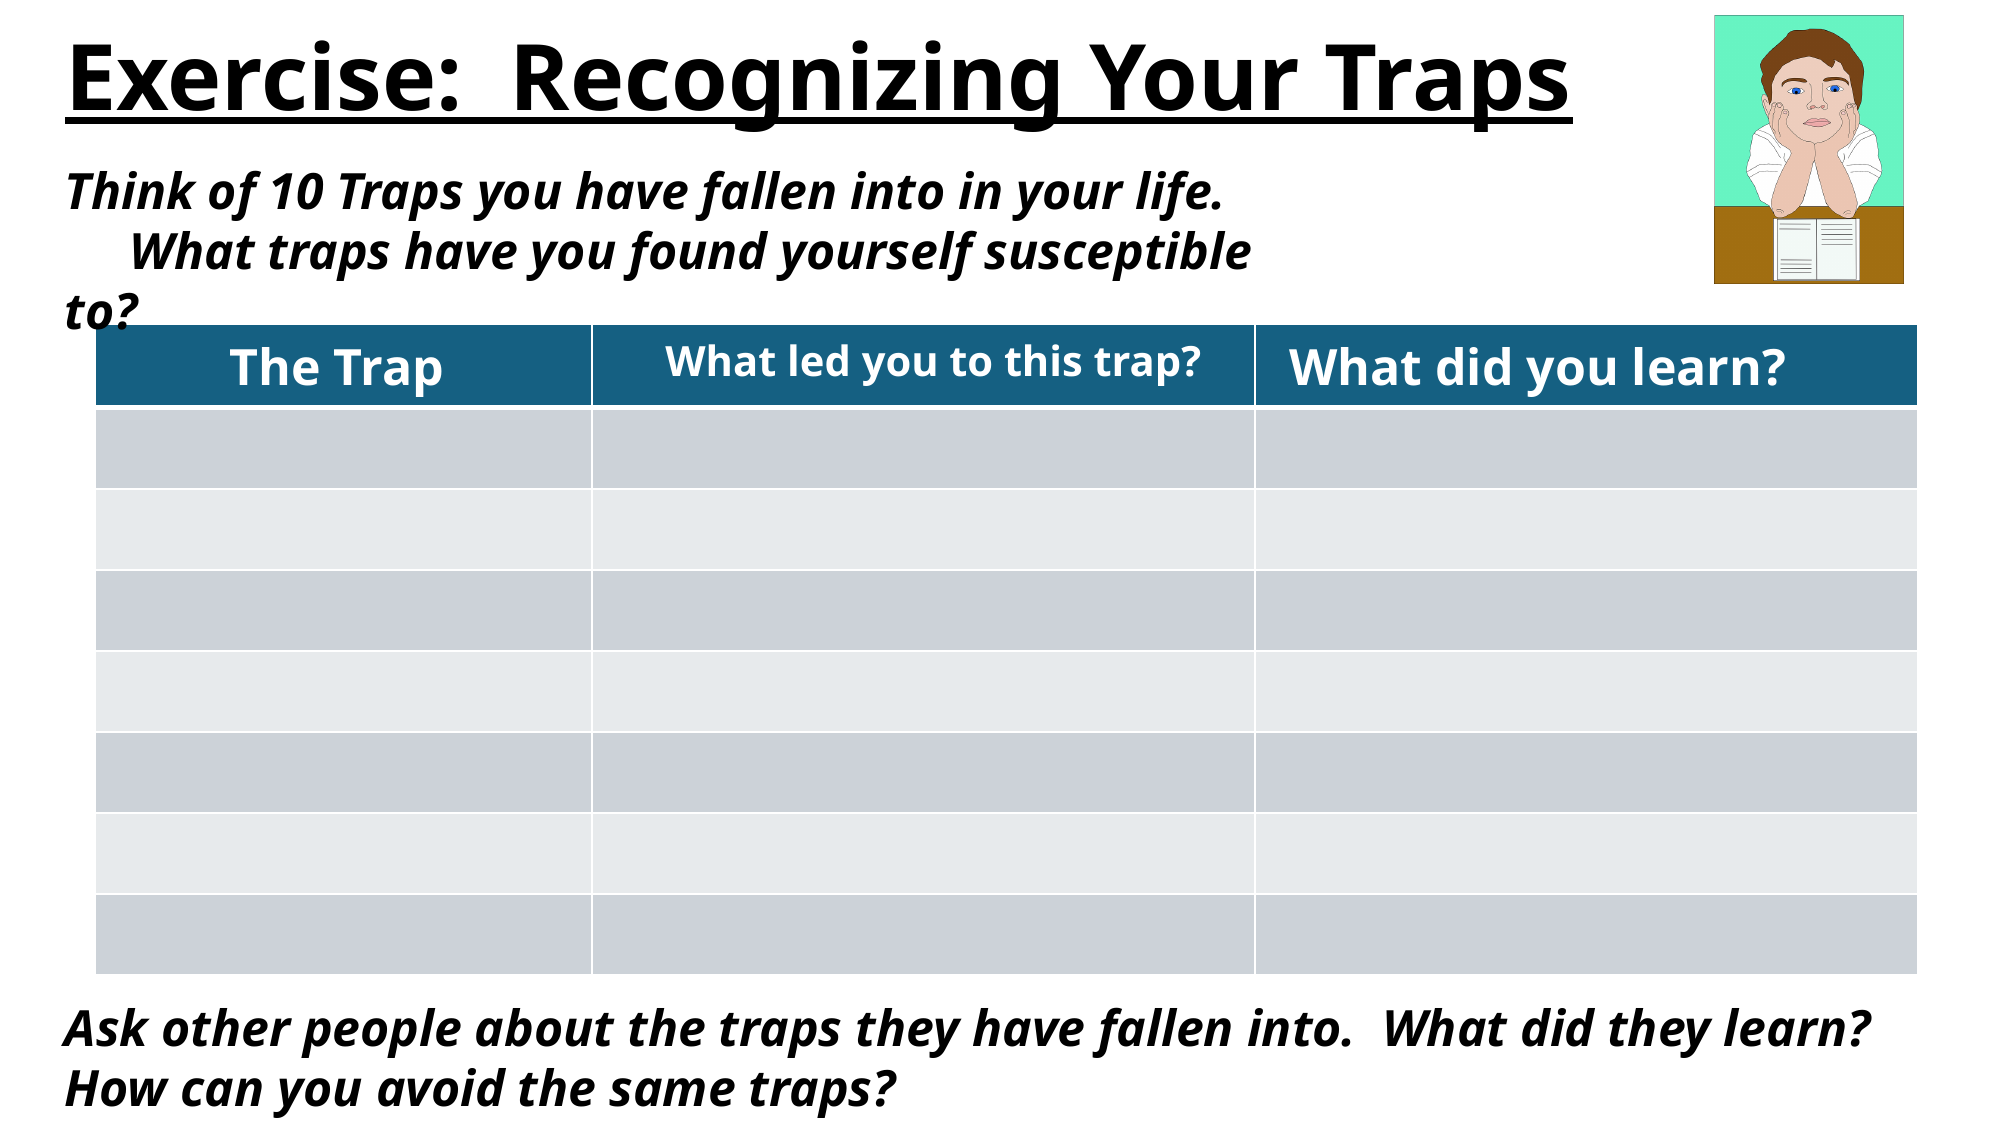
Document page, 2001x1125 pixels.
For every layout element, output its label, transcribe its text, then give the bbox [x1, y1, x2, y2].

table_cell [1256, 733, 1917, 812]
table_cell [1256, 814, 1917, 893]
table_cell [593, 410, 1254, 488]
table_cell [96, 733, 591, 812]
table_cell [1256, 895, 1917, 974]
table_header What led you to this trap? [593, 347, 1254, 405]
table_cell [593, 733, 1254, 812]
table_cell [593, 490, 1254, 569]
table_cell [96, 490, 591, 569]
table_cell [593, 814, 1254, 893]
text_box Ask other people about the traps they have fallen into. What did they learn? How can you avoid the same traps? [50, 989, 1965, 1124]
picture [1713, 14, 1905, 285]
table_cell [96, 652, 591, 731]
table_cell [593, 895, 1254, 974]
table_cell [96, 571, 591, 650]
title Exercise: Recognizing Your Traps [50, 9, 1775, 152]
table_cell [96, 814, 591, 893]
table_cell [1256, 571, 1917, 650]
table_cell [96, 895, 591, 974]
table_cell [1256, 490, 1917, 569]
table_cell [593, 652, 1254, 731]
table_header What did you learn? [1256, 325, 1917, 405]
table_cell [96, 410, 591, 488]
table_header The Trap [96, 347, 591, 405]
table_cell [1256, 652, 1917, 731]
text_box Think of 10 Traps you have fallen into in your life. What traps have you found yourself susceptible to? [50, 152, 1305, 347]
table_cell [593, 571, 1254, 650]
table_cell [1256, 410, 1917, 488]
